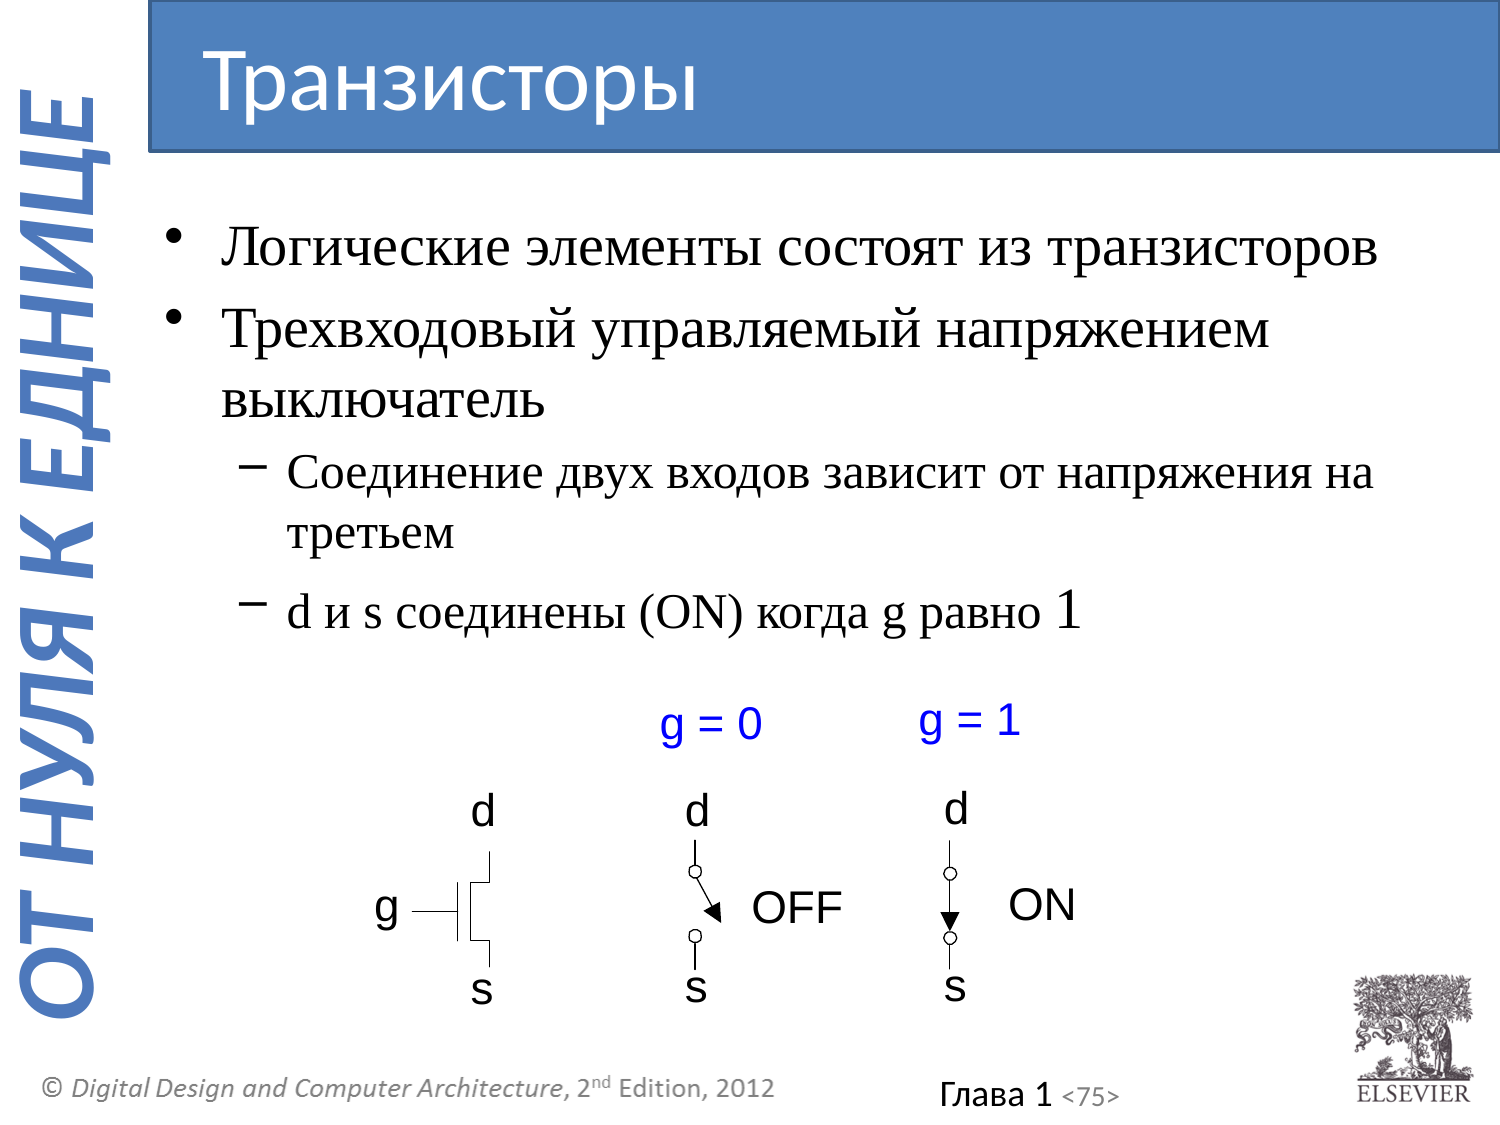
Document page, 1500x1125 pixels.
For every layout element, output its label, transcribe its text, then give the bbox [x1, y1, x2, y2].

text_box Логические элементы состоят из транзисторов Трехвходовый управляемый напряжением выключатель Соединение двух входов зависит от напряжения на третьем d и s соединены (ON) когда g равно 1 [149, 199, 1488, 1013]
picture [0, 0, 1500, 1125]
text_box Транзисторы [187, 11, 1488, 136]
text_box [87, 174, 1413, 1025]
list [362, 680, 1088, 1028]
